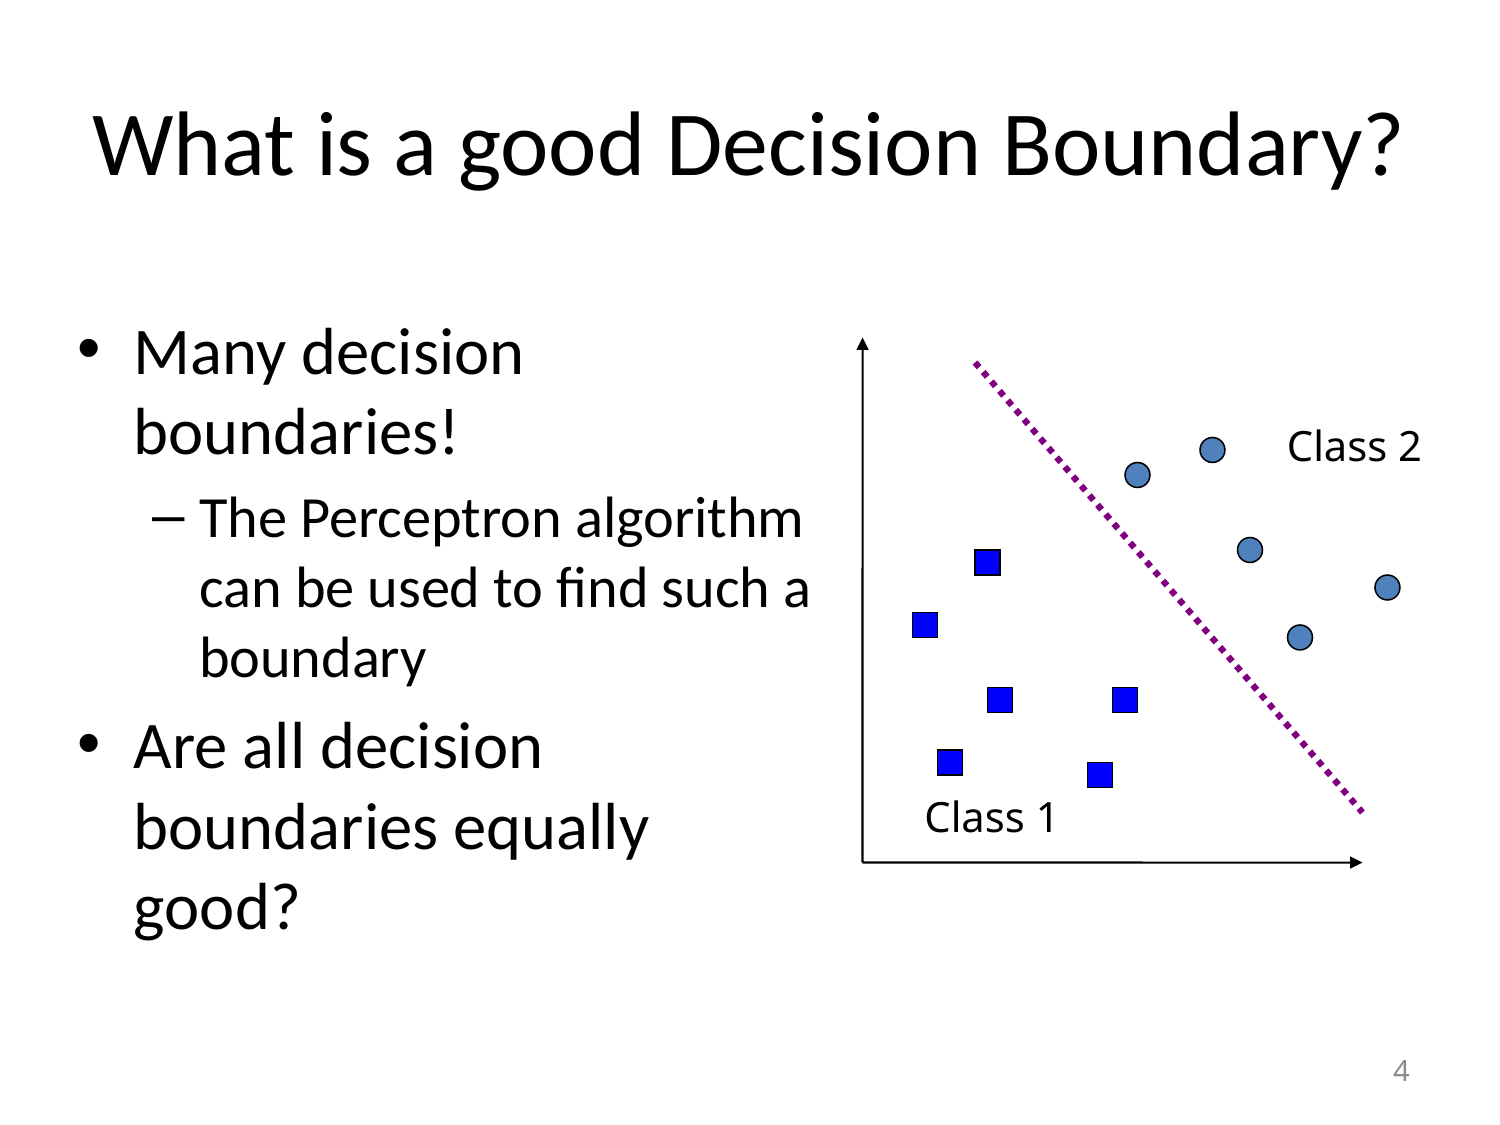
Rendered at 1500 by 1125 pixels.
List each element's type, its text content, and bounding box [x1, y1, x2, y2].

list Many decision boundaries! The Perceptron algorithm can be used to find such a boundary Are all decision boundaries equally good? [62, 299, 838, 1063]
slide_number 4 [1074, 1042, 1425, 1103]
title What is a good Decision Boundary? [75, 45, 1425, 233]
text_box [862, 337, 1435, 863]
